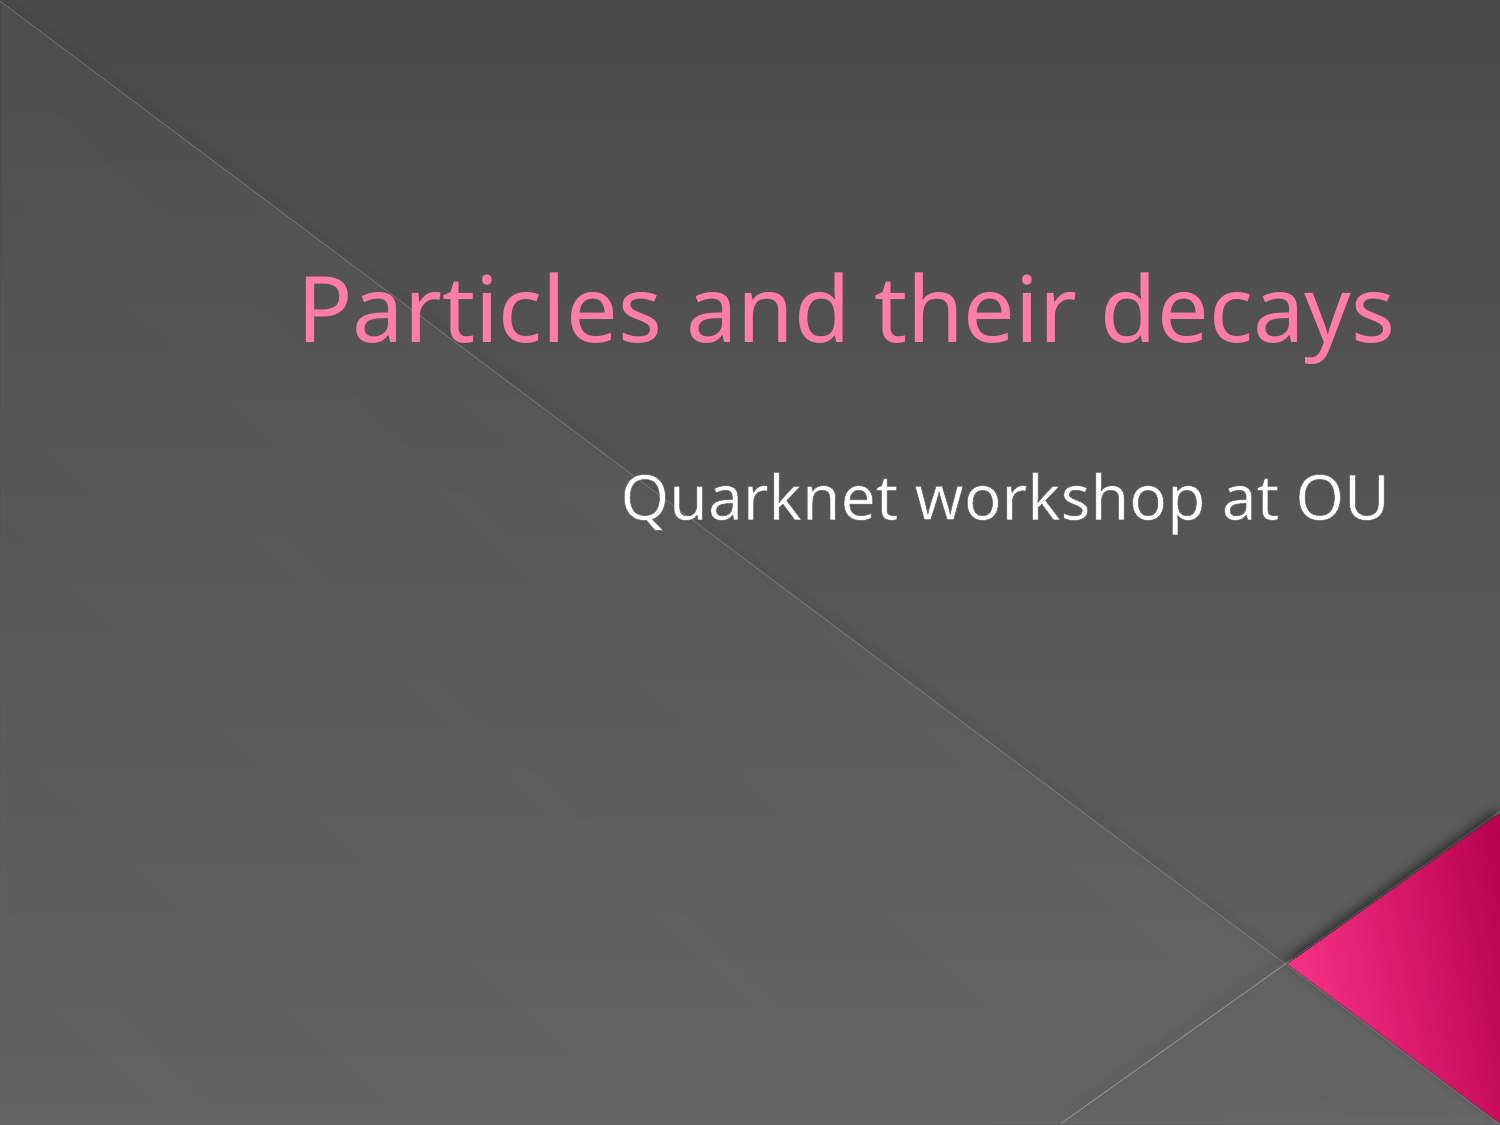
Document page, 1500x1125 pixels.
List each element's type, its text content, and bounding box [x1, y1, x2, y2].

title Particles and their decays [88, 127, 1412, 369]
subtitle Quarknet workshop at OU [88, 450, 1412, 738]
